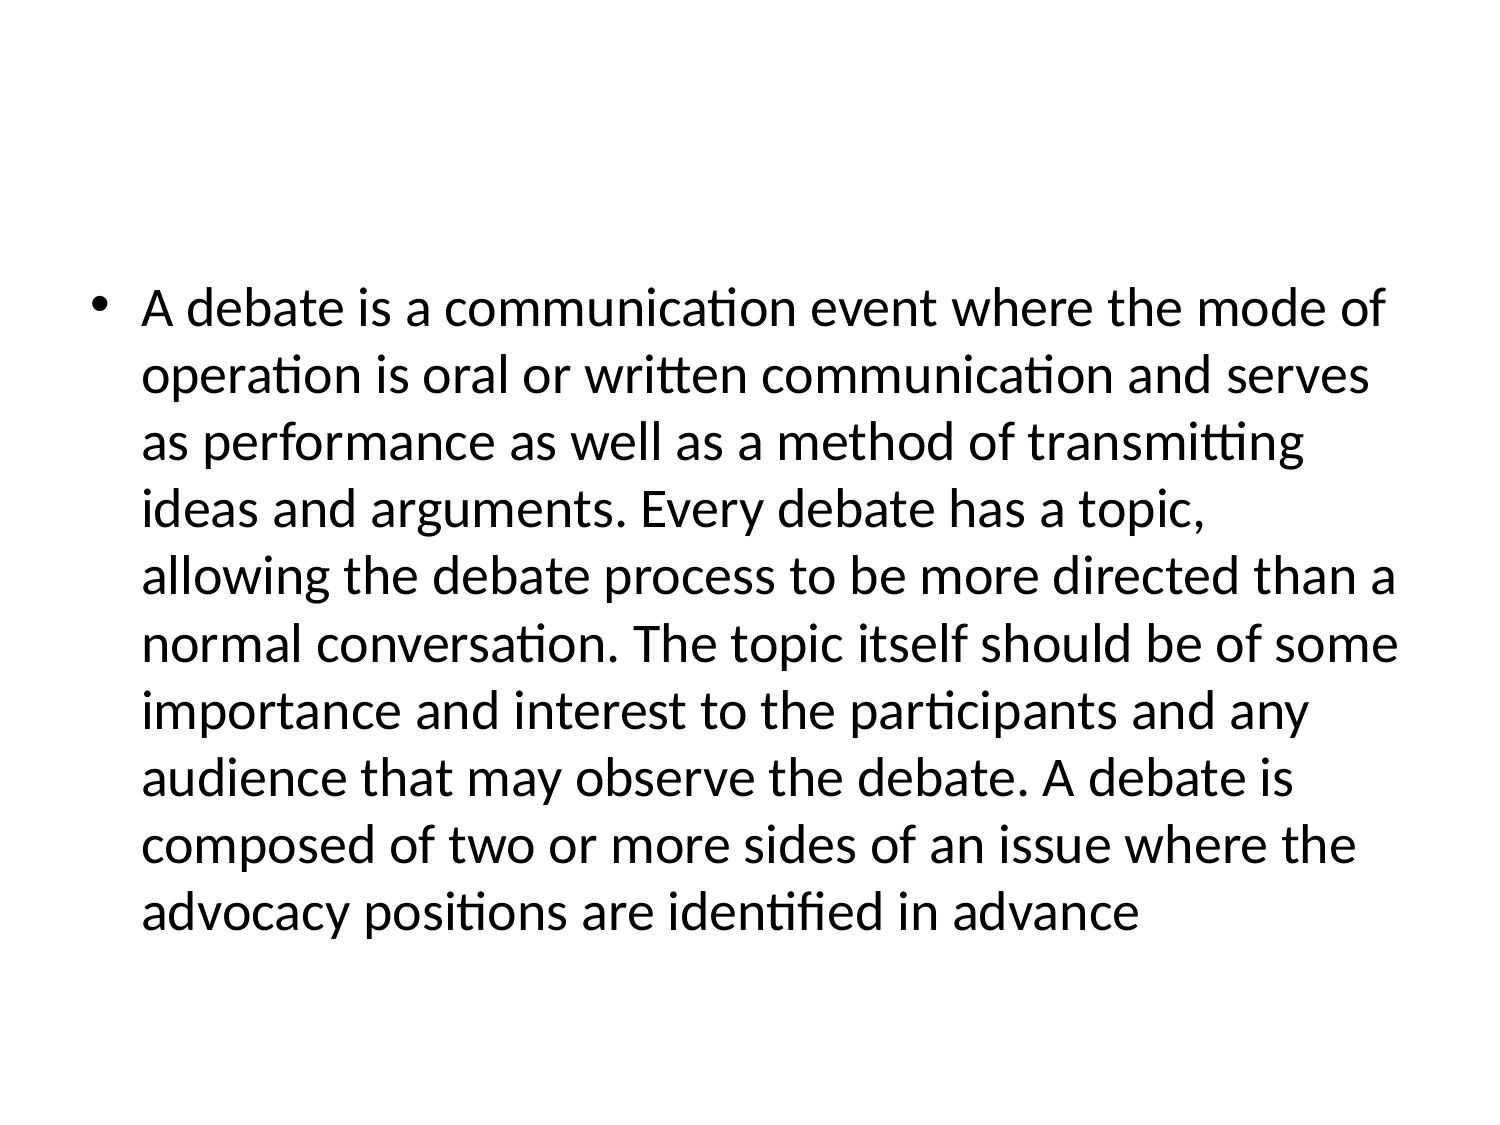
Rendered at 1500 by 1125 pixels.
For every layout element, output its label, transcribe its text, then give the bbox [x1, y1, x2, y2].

list A debate is a communication event where the mode of operation is oral or written communication and serves as performance as well as a method of transmitting ideas and arguments. Every debate has a topic, allowing the debate process to be more directed than a normal conversation. The topic itself should be of some importance and interest to the participants and any audience that may observe the debate. A debate is composed of two or more sides of an issue where the advocacy positions are identified in advance [75, 262, 1425, 1005]
